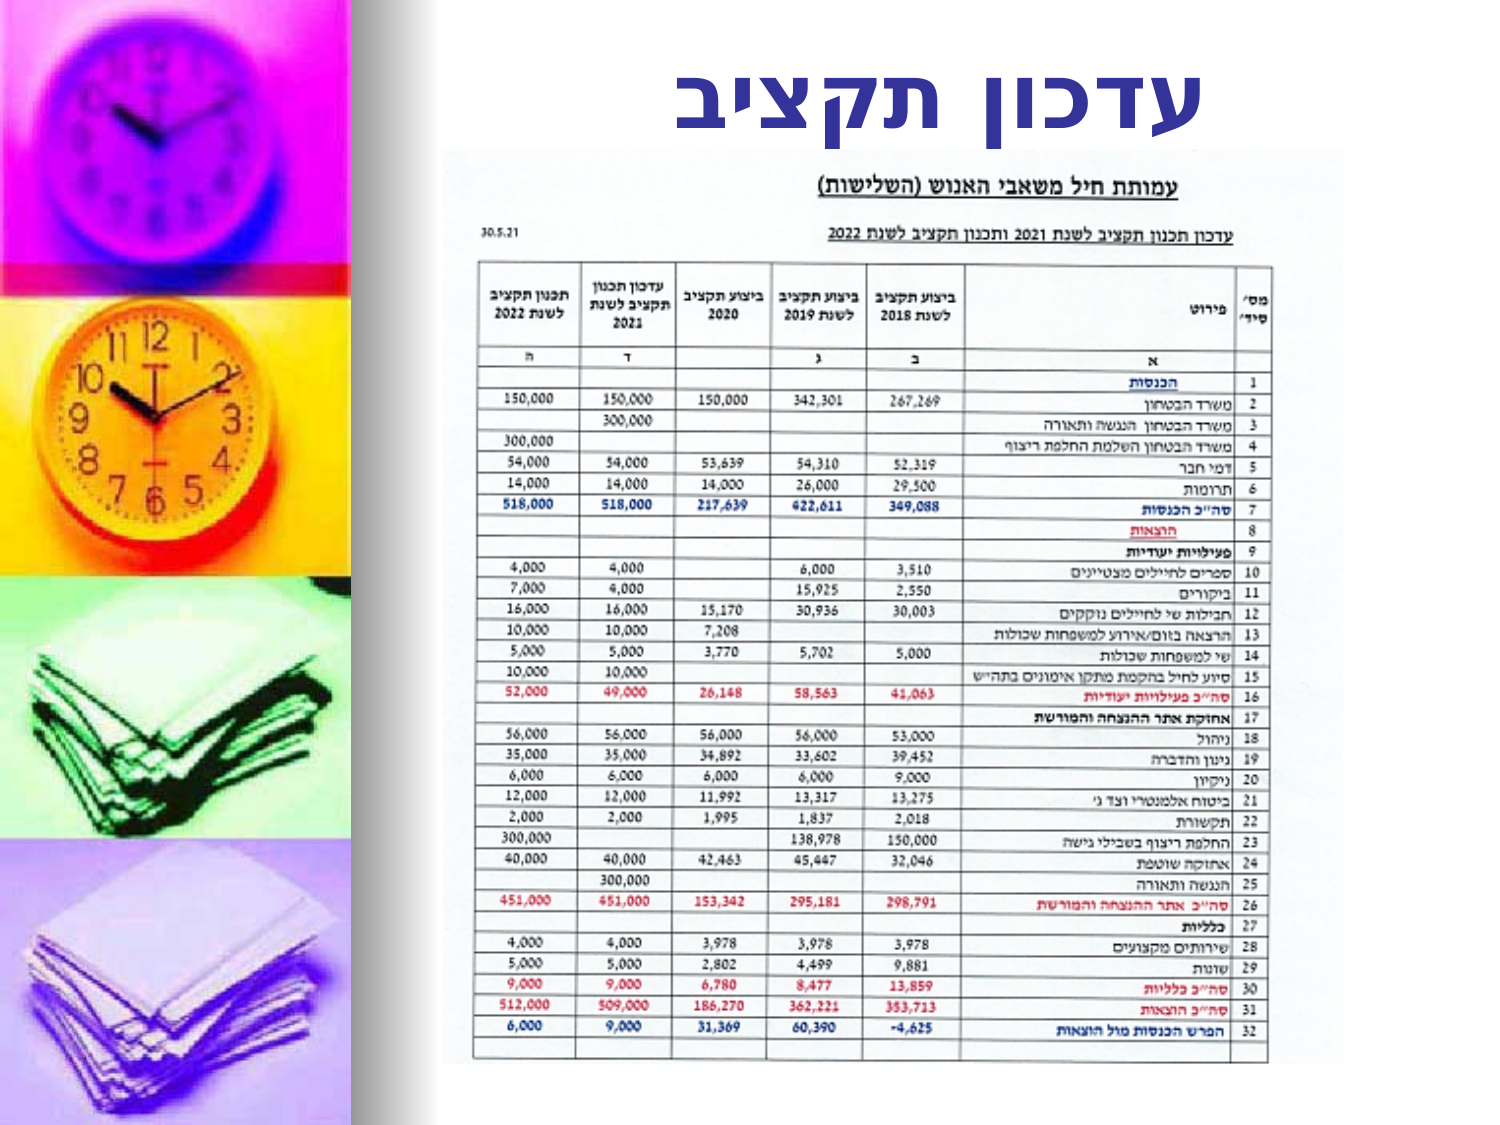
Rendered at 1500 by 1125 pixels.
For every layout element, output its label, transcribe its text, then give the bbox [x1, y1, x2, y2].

title עדכון תקציב [399, 37, 1450, 238]
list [442, 148, 1344, 1065]
picture [0, 0, 351, 1125]
